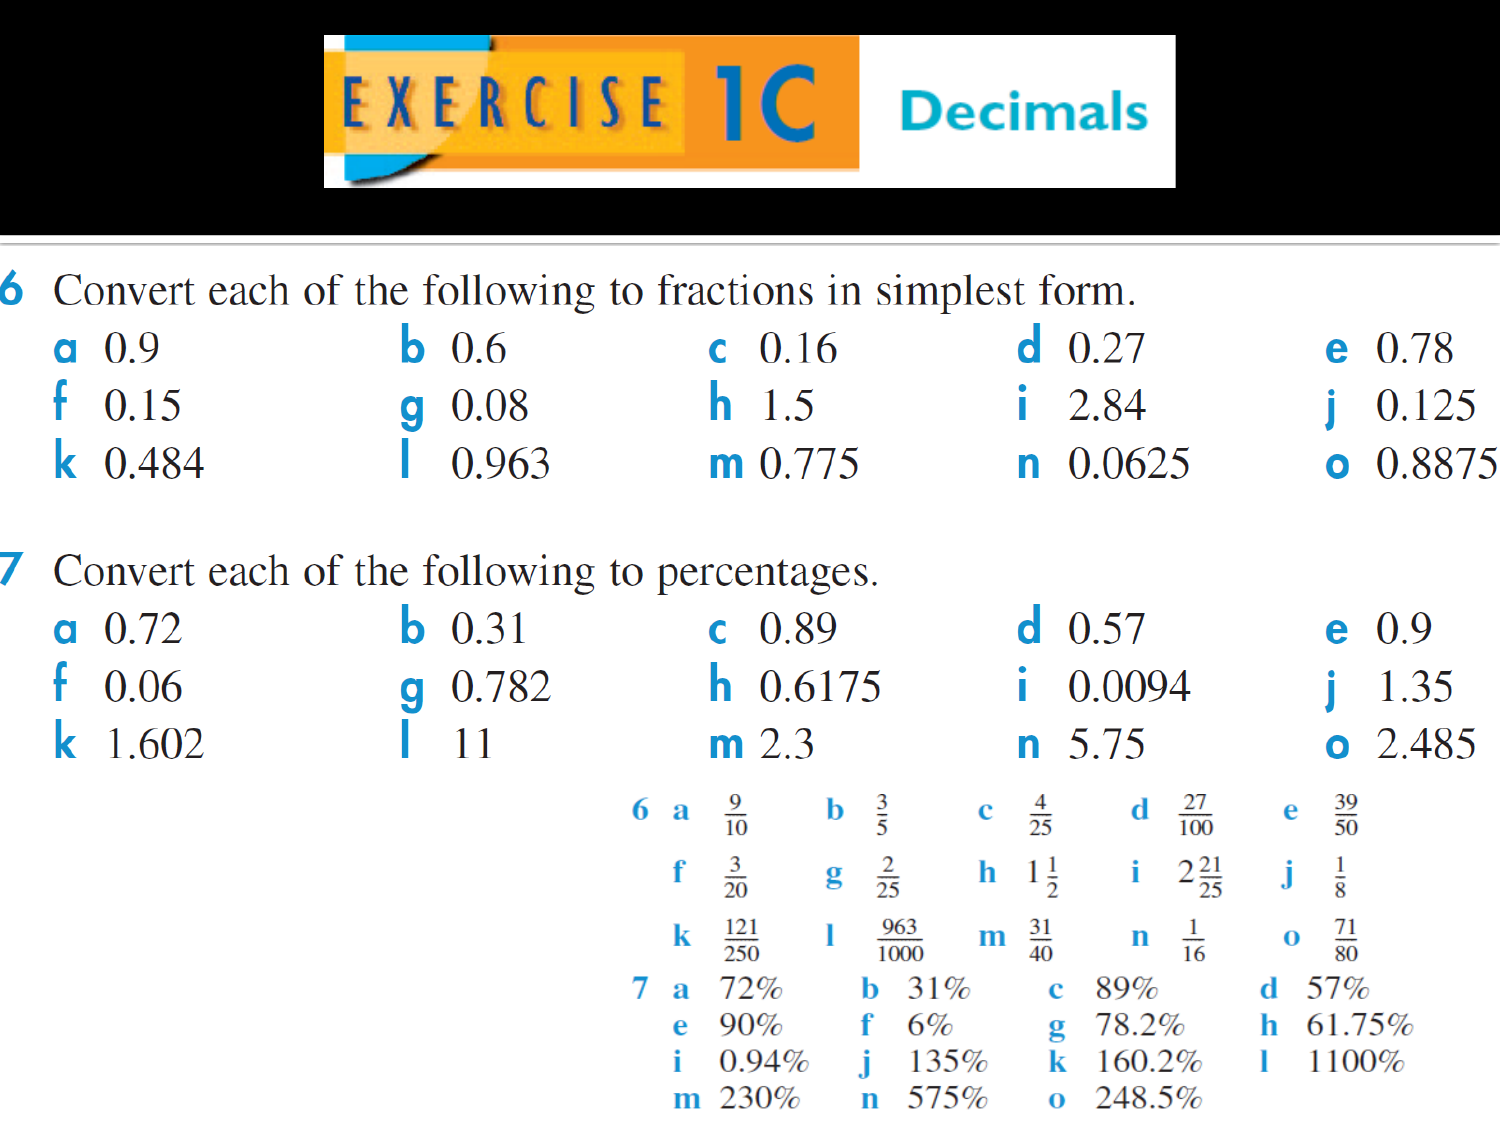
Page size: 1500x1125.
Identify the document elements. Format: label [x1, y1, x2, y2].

picture [585, 794, 1429, 1125]
picture [324, 35, 1176, 188]
picture [0, 245, 1500, 772]
